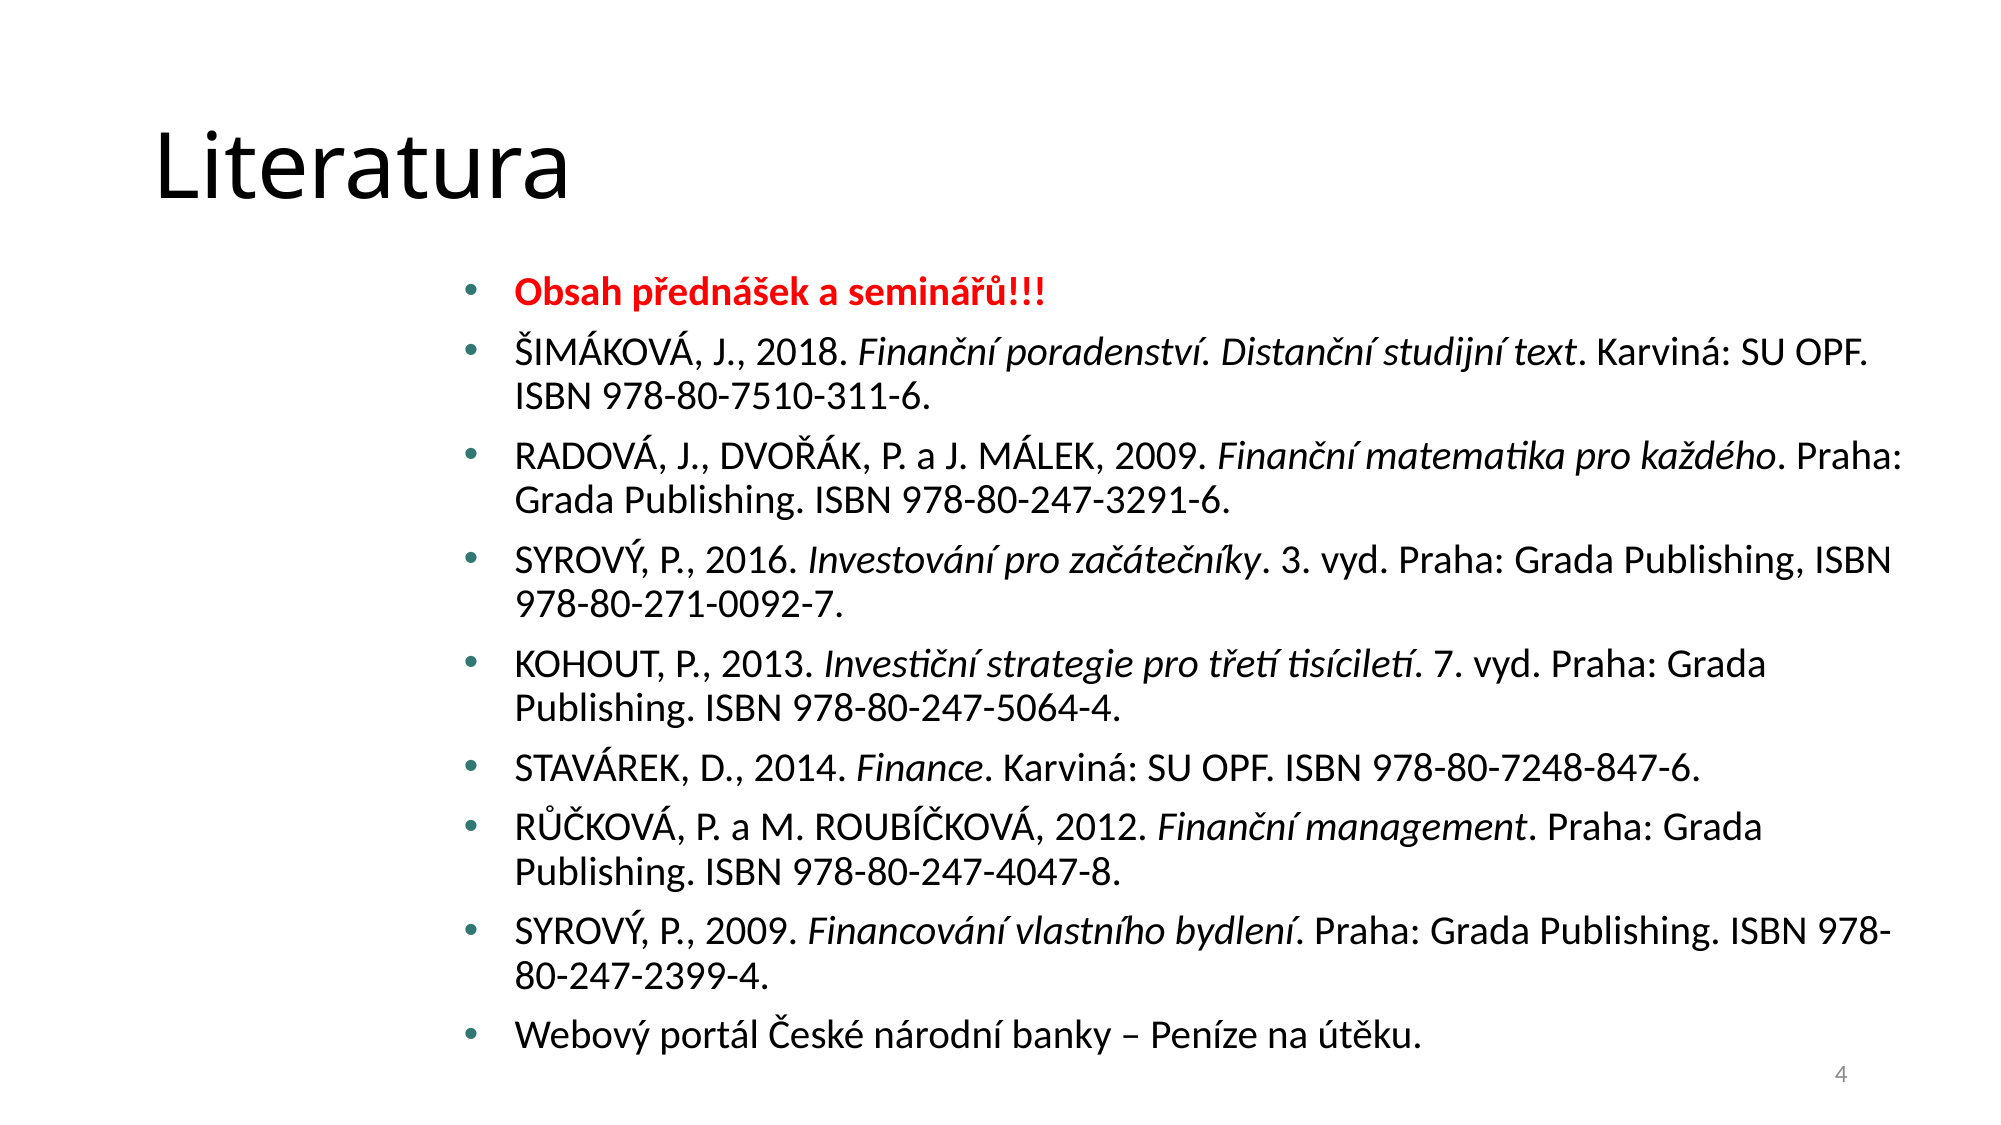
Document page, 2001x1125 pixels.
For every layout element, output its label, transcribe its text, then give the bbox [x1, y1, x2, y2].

title Literatura [137, 59, 1863, 278]
slide_number 4 [1412, 1042, 1863, 1103]
list Obsah přednášek a seminářů!!! ŠIMÁKOVÁ, J., 2018. Finanční poradenství. Distanční studijní text. Karviná: SU OPF. ISBN 978-80-7510-311-6. RADOVÁ, J., DVOŘÁK, P. a J. MÁLEK, 2009. Finanční matematika pro každého. Praha: Grada Publishing. ISBN 978-80-247-3291-6. SYROVÝ, P., 2016. Investování pro začátečníky. 3. vyd. Praha: Grada Publishing, ISBN 978-80-271-0092-7. KOHOUT, P., 2013. Investiční strategie pro třetí tisíciletí. 7. vyd. Praha: Grada Publishing. ISBN 978-80-247-5064-4. STAVÁREK, D., 2014. Finance. Karviná: SU OPF. ISBN 978-80-7248-847-6. RŮČKOVÁ, P. a M. ROUBÍČKOVÁ, 2012. Finanční management. Praha: Grada Publishing. ISBN 978-80-247-4047-8. SYROVÝ, P., 2009. Financování vlastního bydlení. Praha: Grada Publishing. ISBN 978-80-247-2399-4. Webový portál České národní banky – Peníze na útěku. [448, 262, 1930, 1067]
